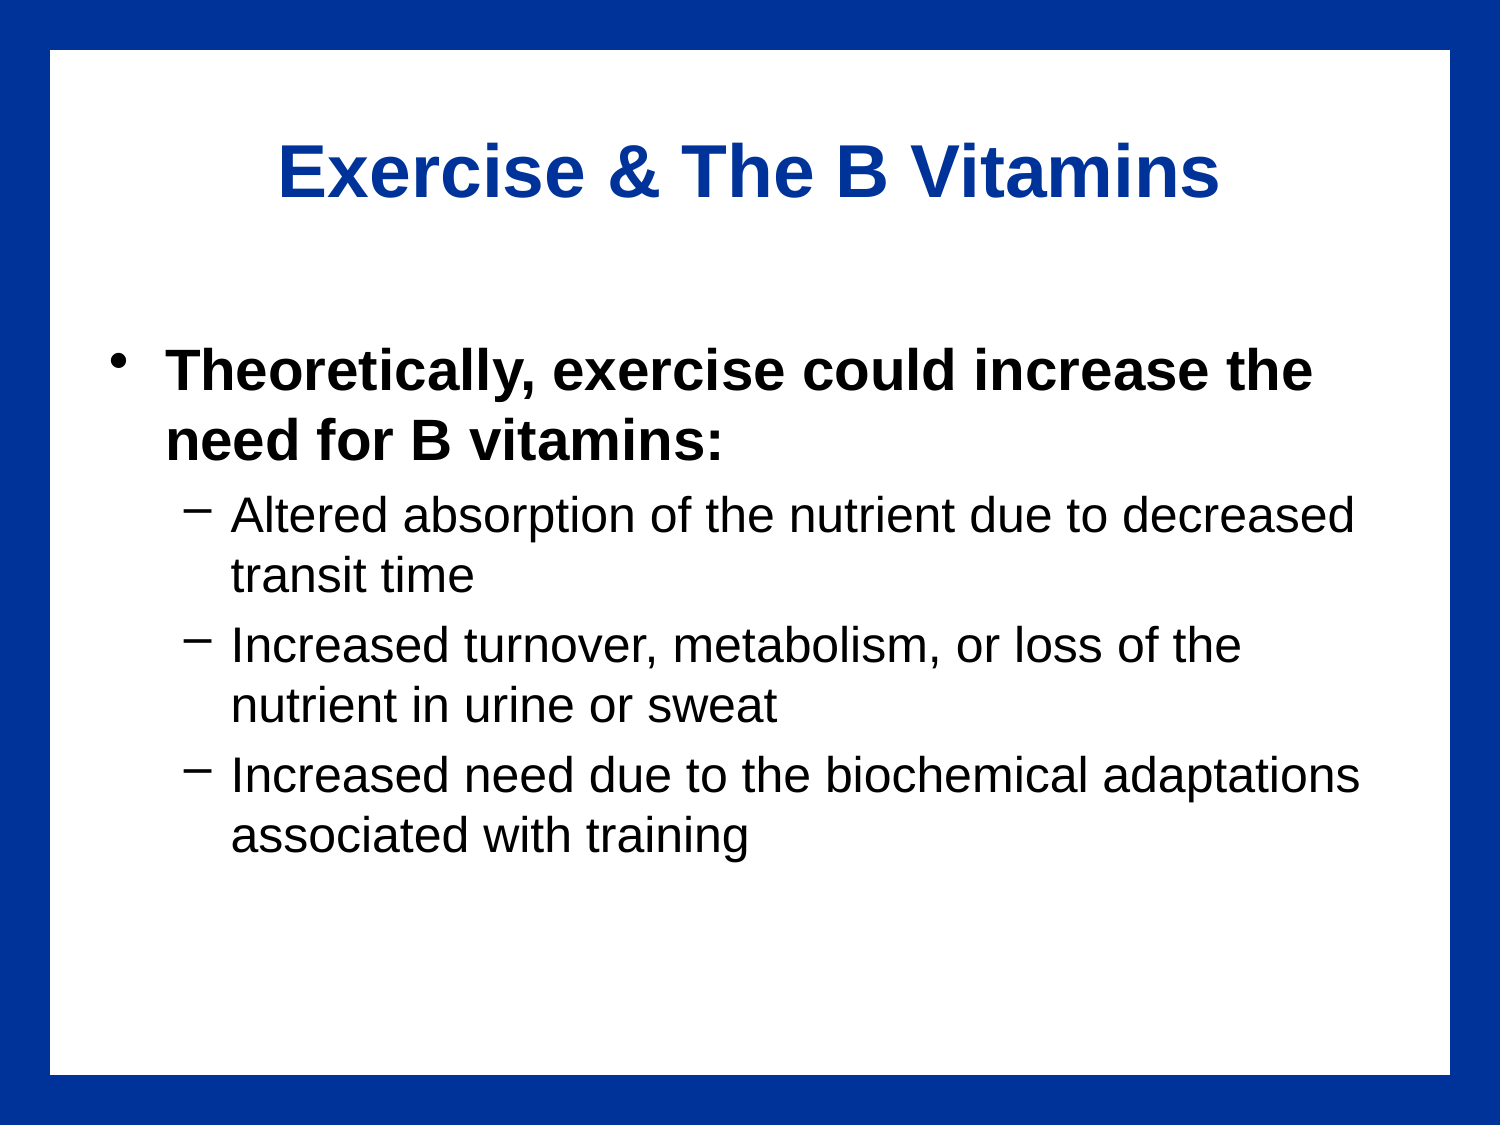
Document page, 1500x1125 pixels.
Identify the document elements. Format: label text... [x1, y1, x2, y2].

list Theoretically, exercise could increase the need for B vitamins: Altered absorption of the nutrient due to decreased transit time Increased turnover, metabolism, or loss of the nutrient in urine or sweat Increased need due to the biochemical adaptations associated with training [93, 324, 1415, 1034]
title Exercise & The B Vitamins [49, 80, 1451, 269]
